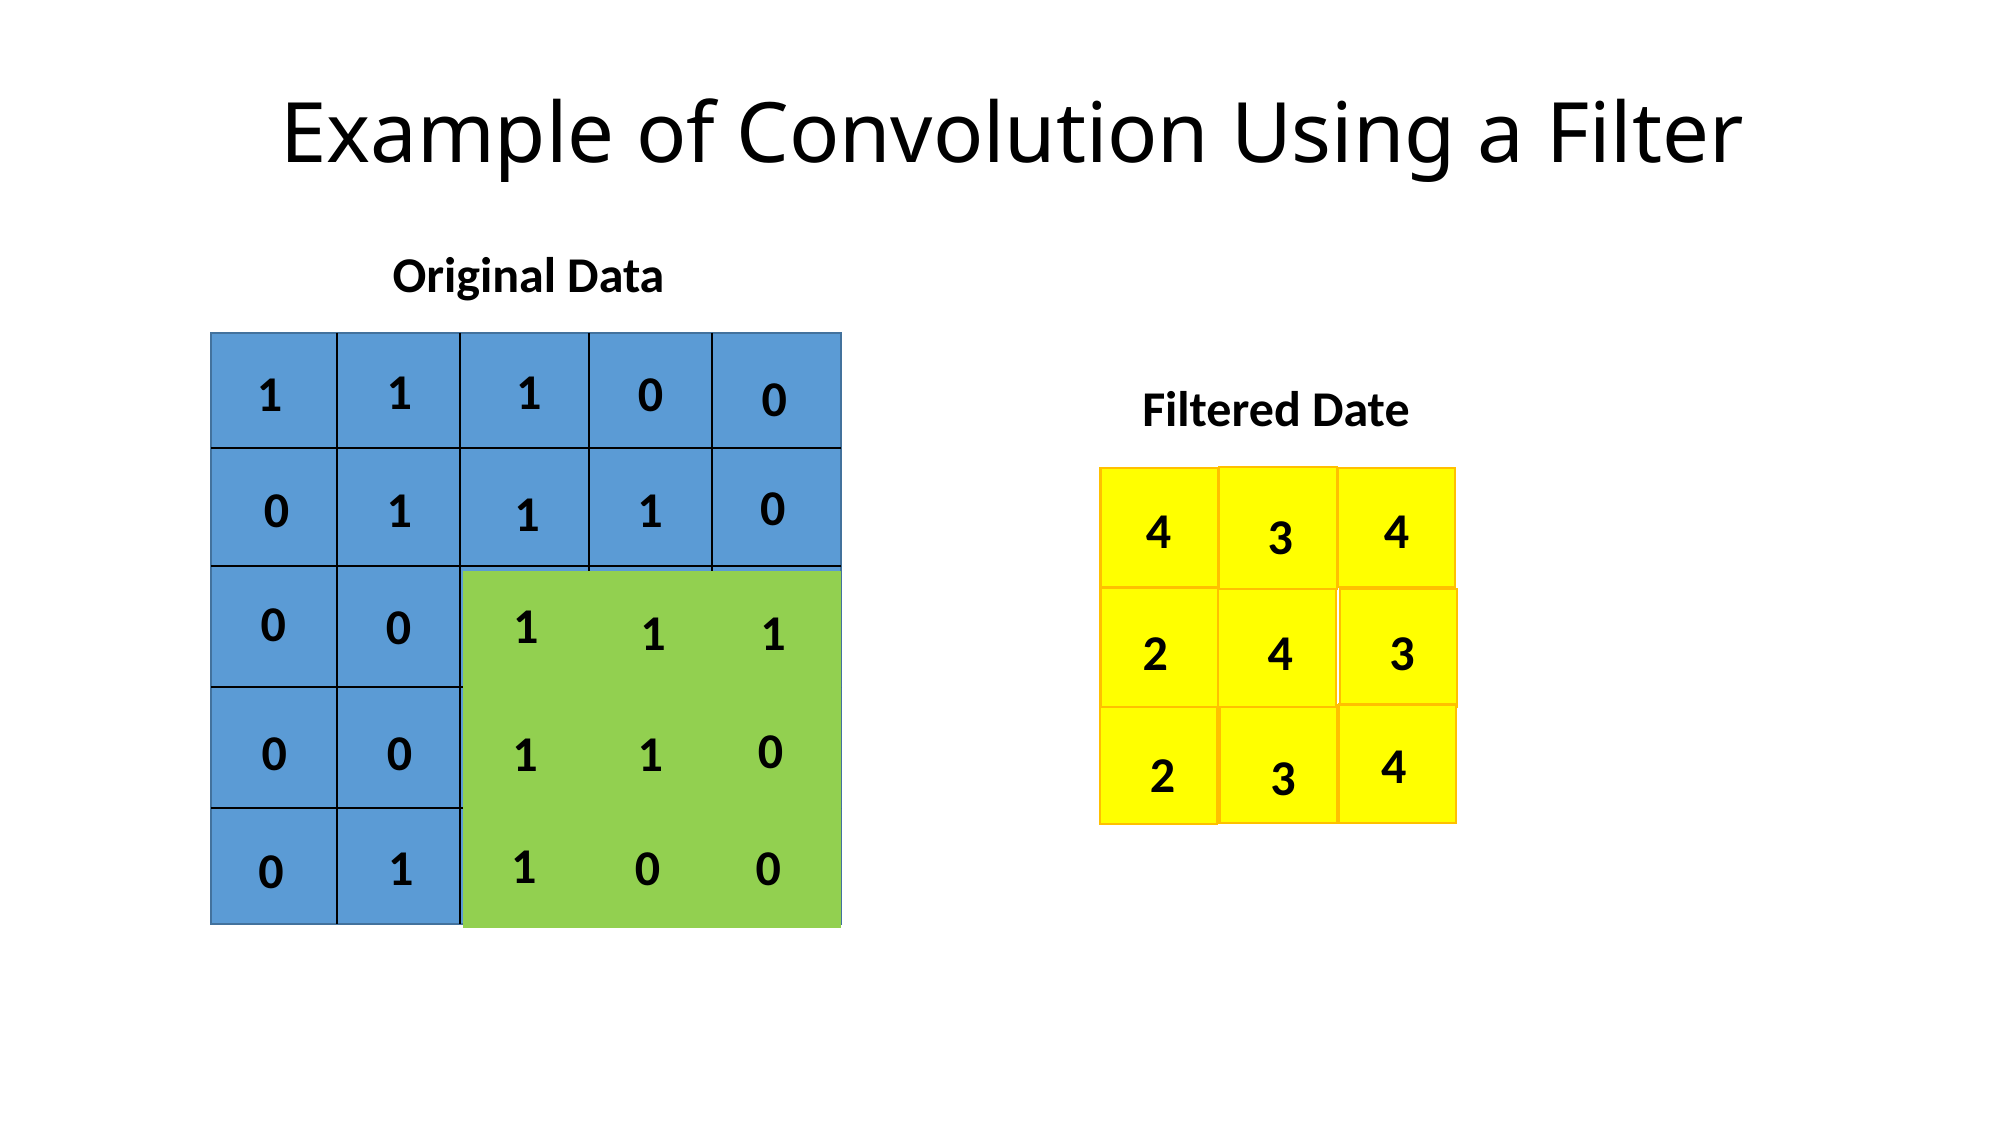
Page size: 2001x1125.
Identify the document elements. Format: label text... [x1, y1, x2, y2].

text_box Filtered Date [1127, 368, 1551, 444]
text_box [338, 332, 459, 447]
text_box 0 [740, 827, 811, 903]
text_box 0 [249, 470, 321, 545]
text_box [1099, 467, 1218, 587]
text_box Original Data [378, 235, 802, 311]
text_box [463, 687, 589, 807]
text_box 1 [371, 351, 427, 427]
text_box 1 [497, 713, 553, 789]
text_box [590, 567, 711, 571]
text_box 1 [242, 353, 297, 429]
text_box [590, 687, 711, 807]
text_box 0 [243, 830, 315, 906]
text_box 2 [1135, 735, 1191, 811]
text_box 0 [245, 584, 318, 660]
text_box [463, 571, 589, 686]
text_box [210, 567, 336, 686]
text_box 4 [1252, 613, 1308, 688]
text_box [461, 567, 588, 686]
text_box [338, 567, 459, 686]
text_box 4 [1366, 726, 1422, 801]
text_box [713, 567, 842, 686]
text_box [210, 687, 336, 807]
text_box 0 [743, 711, 815, 787]
text_box [713, 687, 841, 807]
text_box 1 [498, 586, 554, 662]
text_box 4 [1369, 491, 1425, 567]
text_box [210, 448, 336, 566]
text_box [1338, 703, 1457, 824]
text_box [590, 571, 711, 686]
text_box [1219, 588, 1337, 708]
text_box 1 [499, 474, 555, 550]
text_box 2 [1127, 613, 1198, 689]
text_box [210, 808, 463, 925]
text_box 0 [371, 586, 443, 662]
text_box 0 [246, 713, 319, 789]
text_box 1 [622, 713, 678, 789]
text_box [1099, 708, 1218, 825]
text_box 3 [1252, 497, 1323, 572]
text_box 3 [1255, 738, 1326, 814]
text_box [590, 449, 711, 565]
text_box [1218, 704, 1338, 824]
text_box [461, 449, 588, 565]
text_box [461, 332, 589, 447]
text_box 1 [501, 351, 557, 427]
text_box 1 [371, 470, 427, 545]
text_box [210, 332, 336, 447]
text_box [713, 571, 841, 686]
text_box [1339, 588, 1458, 708]
text_box [713, 332, 842, 447]
text_box [463, 808, 841, 928]
text_box [1218, 466, 1338, 590]
text_box 0 [372, 713, 444, 789]
text_box 1 [745, 592, 801, 668]
text_box [590, 332, 711, 447]
text_box 0 [746, 358, 819, 434]
text_box 0 [619, 827, 692, 903]
text_box 1 [496, 825, 552, 901]
title Example of Convolution Using a Filter [150, 26, 1876, 244]
text_box 1 [625, 592, 681, 668]
text_box 4 [1131, 490, 1187, 566]
text_box [338, 449, 459, 565]
text_box [1099, 587, 1219, 708]
text_box 3 [1374, 613, 1445, 688]
text_box [338, 688, 459, 807]
text_box 0 [623, 353, 695, 429]
text_box 1 [373, 827, 429, 903]
text_box [1337, 467, 1456, 588]
text_box 0 [745, 467, 817, 543]
text_box 1 [622, 470, 678, 545]
text_box [713, 449, 842, 566]
